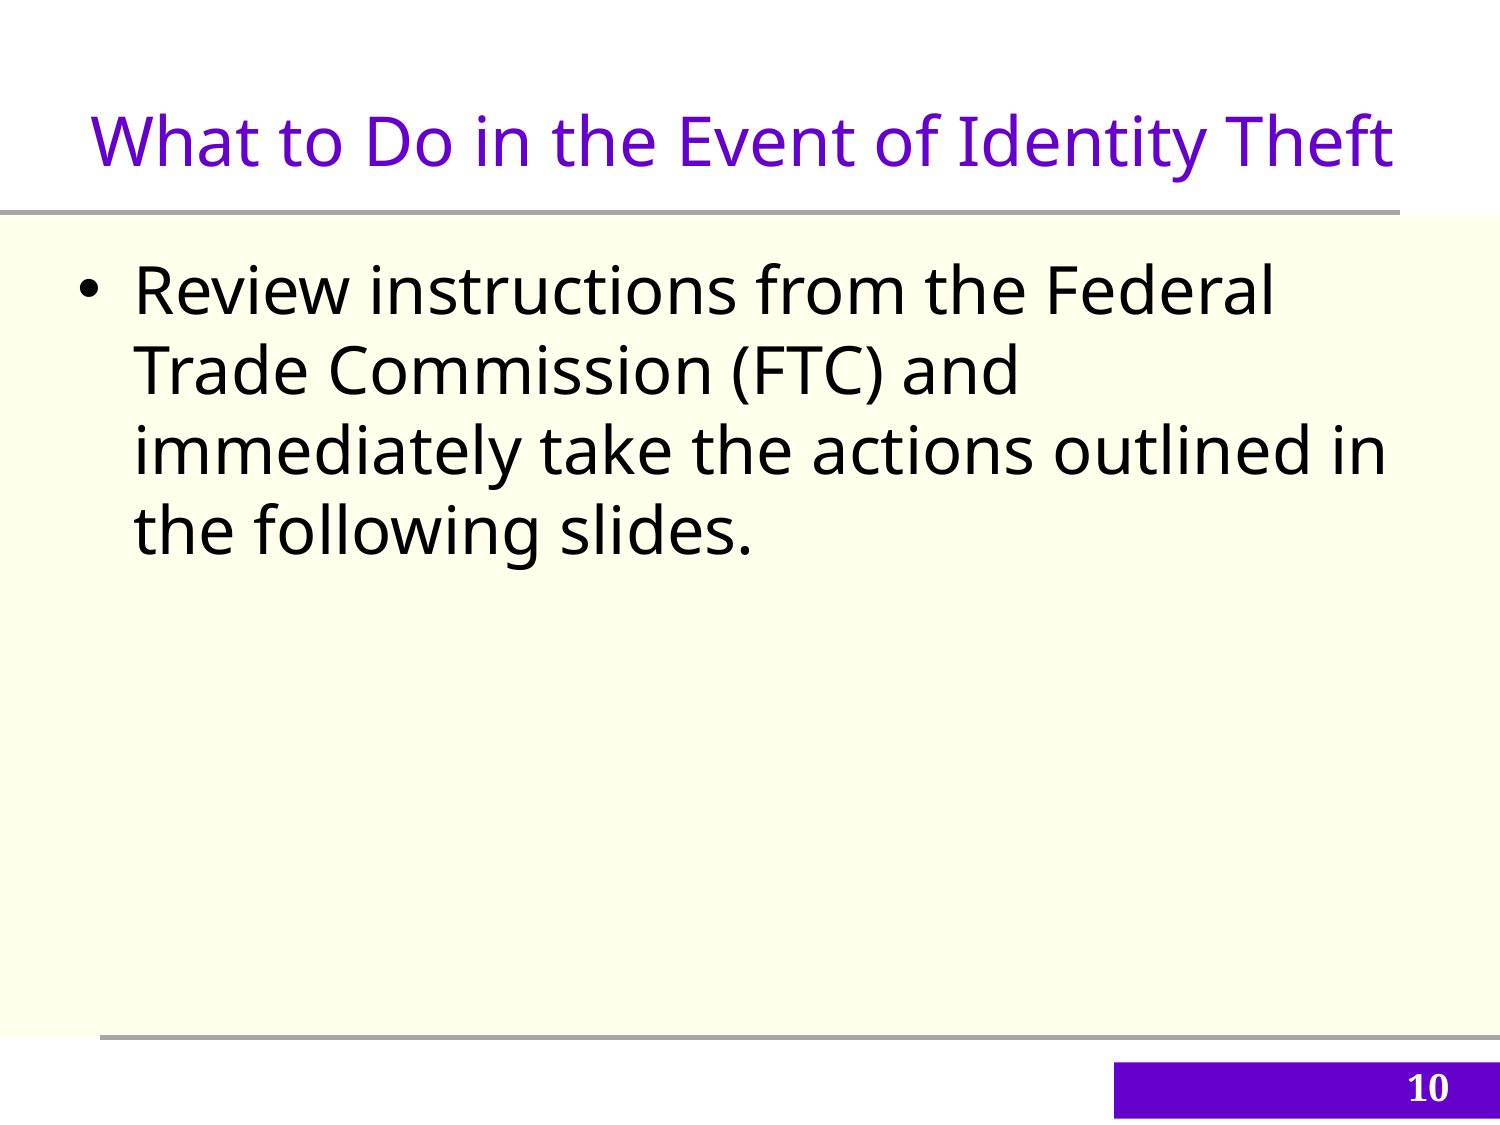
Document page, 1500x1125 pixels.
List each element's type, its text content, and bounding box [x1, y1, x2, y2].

subtitle What to Do in the Event of Identity Theft [75, 12, 1413, 188]
list Review instructions from the Federal Trade Commission (FTC) and immediately take the actions outlined in the following slides. [62, 240, 1413, 1033]
slide_number 10 [1114, 1059, 1465, 1120]
